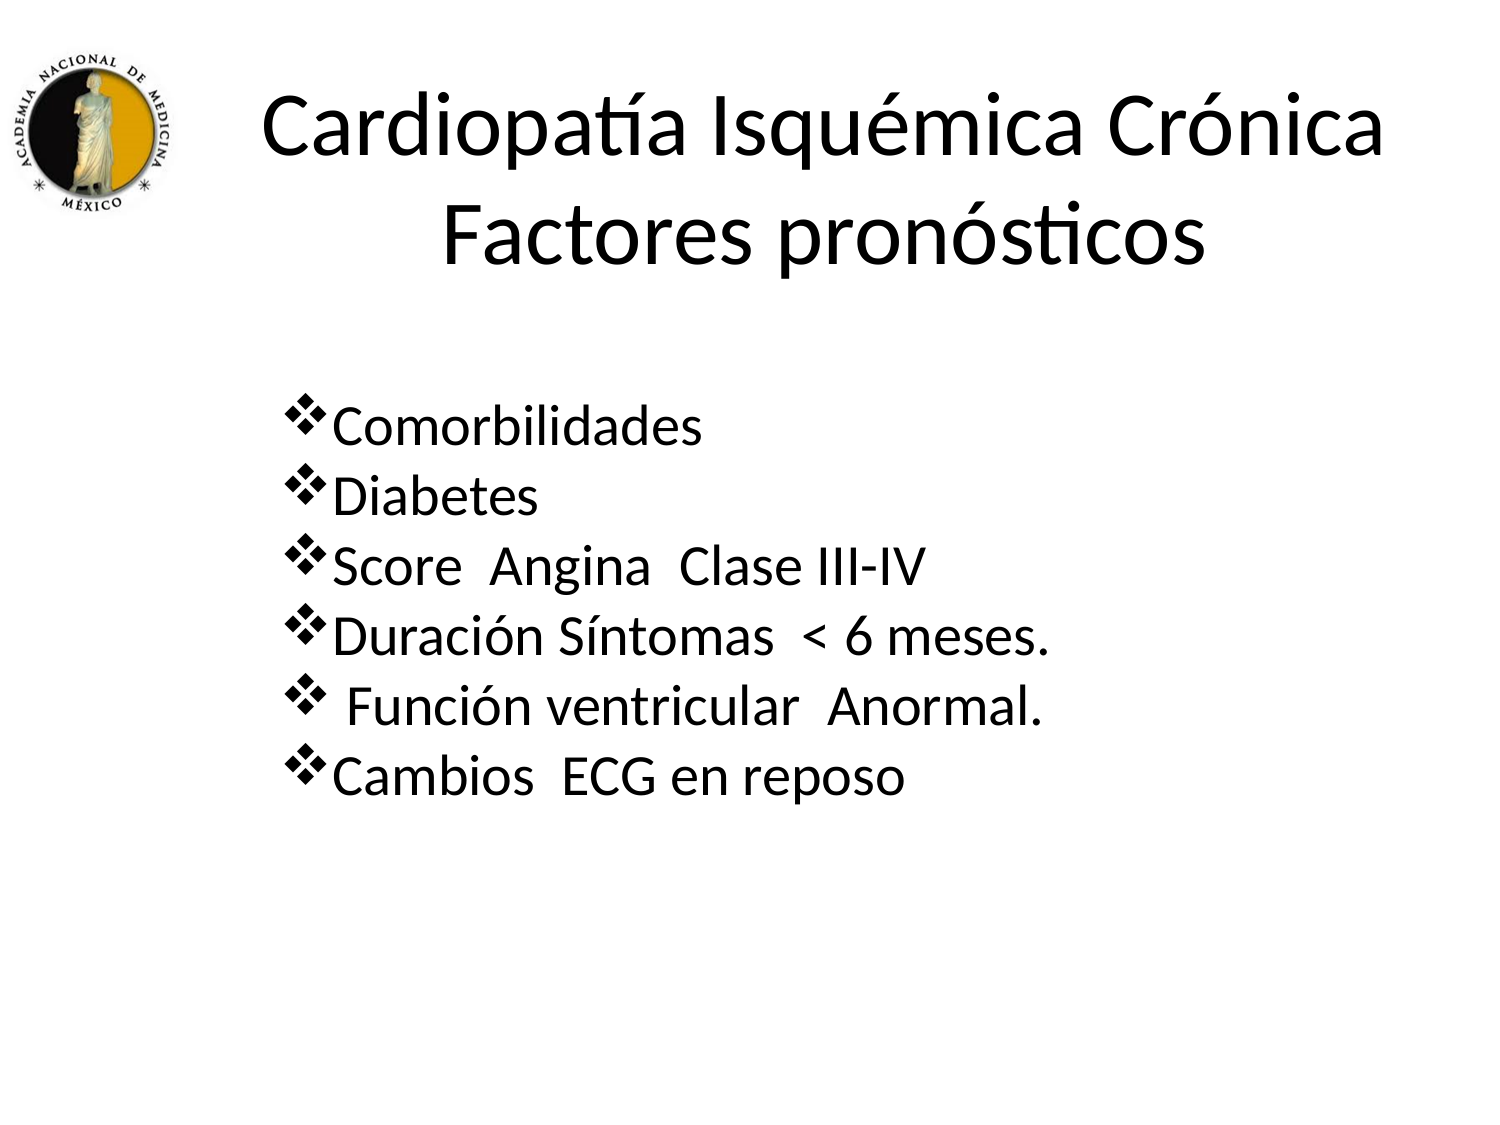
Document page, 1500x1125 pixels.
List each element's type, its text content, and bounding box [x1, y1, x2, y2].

picture [0, 44, 189, 233]
text_box Comorbilidades Diabetes Score Angina Clase III-IV Duración Síntomas < 6 meses. Función ventricular Anormal. Cambios ECG en reposo [264, 379, 1268, 815]
text_box Cardiopatía Isquémica Crónica Factores pronósticos [149, 56, 1500, 244]
